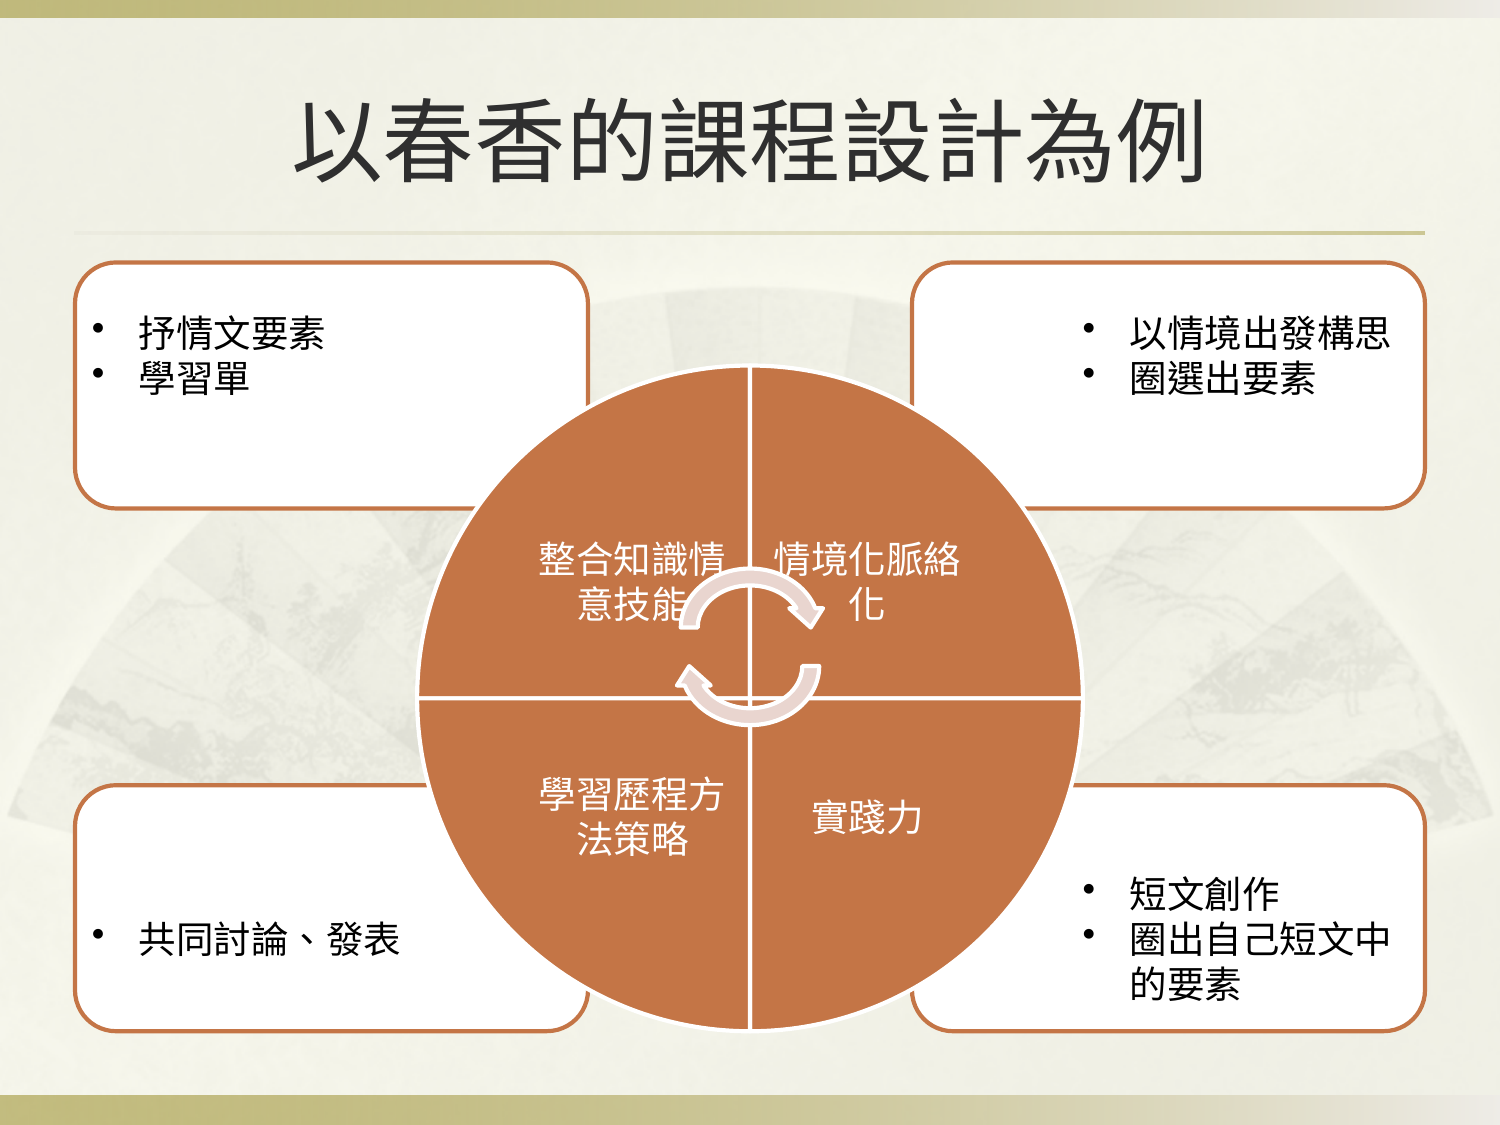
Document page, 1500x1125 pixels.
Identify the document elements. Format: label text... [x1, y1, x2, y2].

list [74, 261, 1426, 1032]
title 以春香的課程設計為例 [75, 45, 1425, 233]
